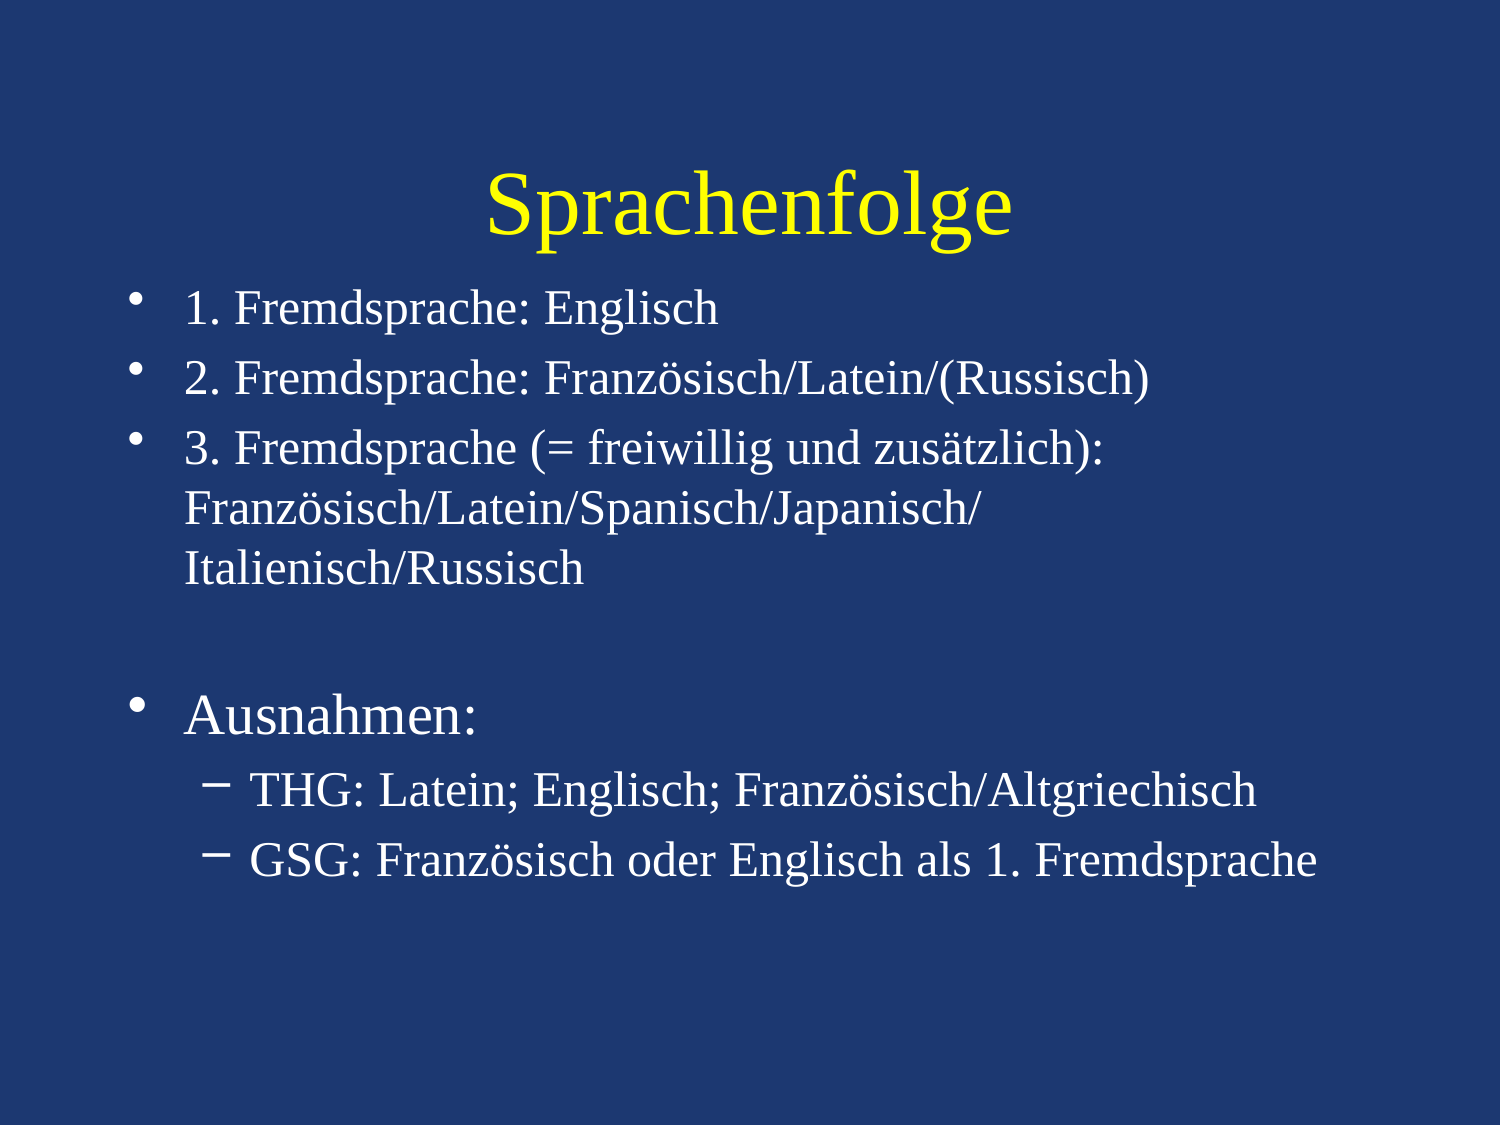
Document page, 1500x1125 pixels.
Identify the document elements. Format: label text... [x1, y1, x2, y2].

list 1. Fremdsprache: Englisch 2. Fremdsprache: Französisch/Latein/(Russisch) 3. Fremdsprache (= freiwillig und zusätzlich): Französisch/Latein/Spanisch/Japanisch/ Italienisch/Russisch Ausnahmen: THG: Latein; Englisch; Französisch/Altgriechisch GSG: Französisch oder Englisch als 1. Fremdsprache [112, 267, 1412, 943]
title Sprachenfolge [112, 104, 1388, 267]
